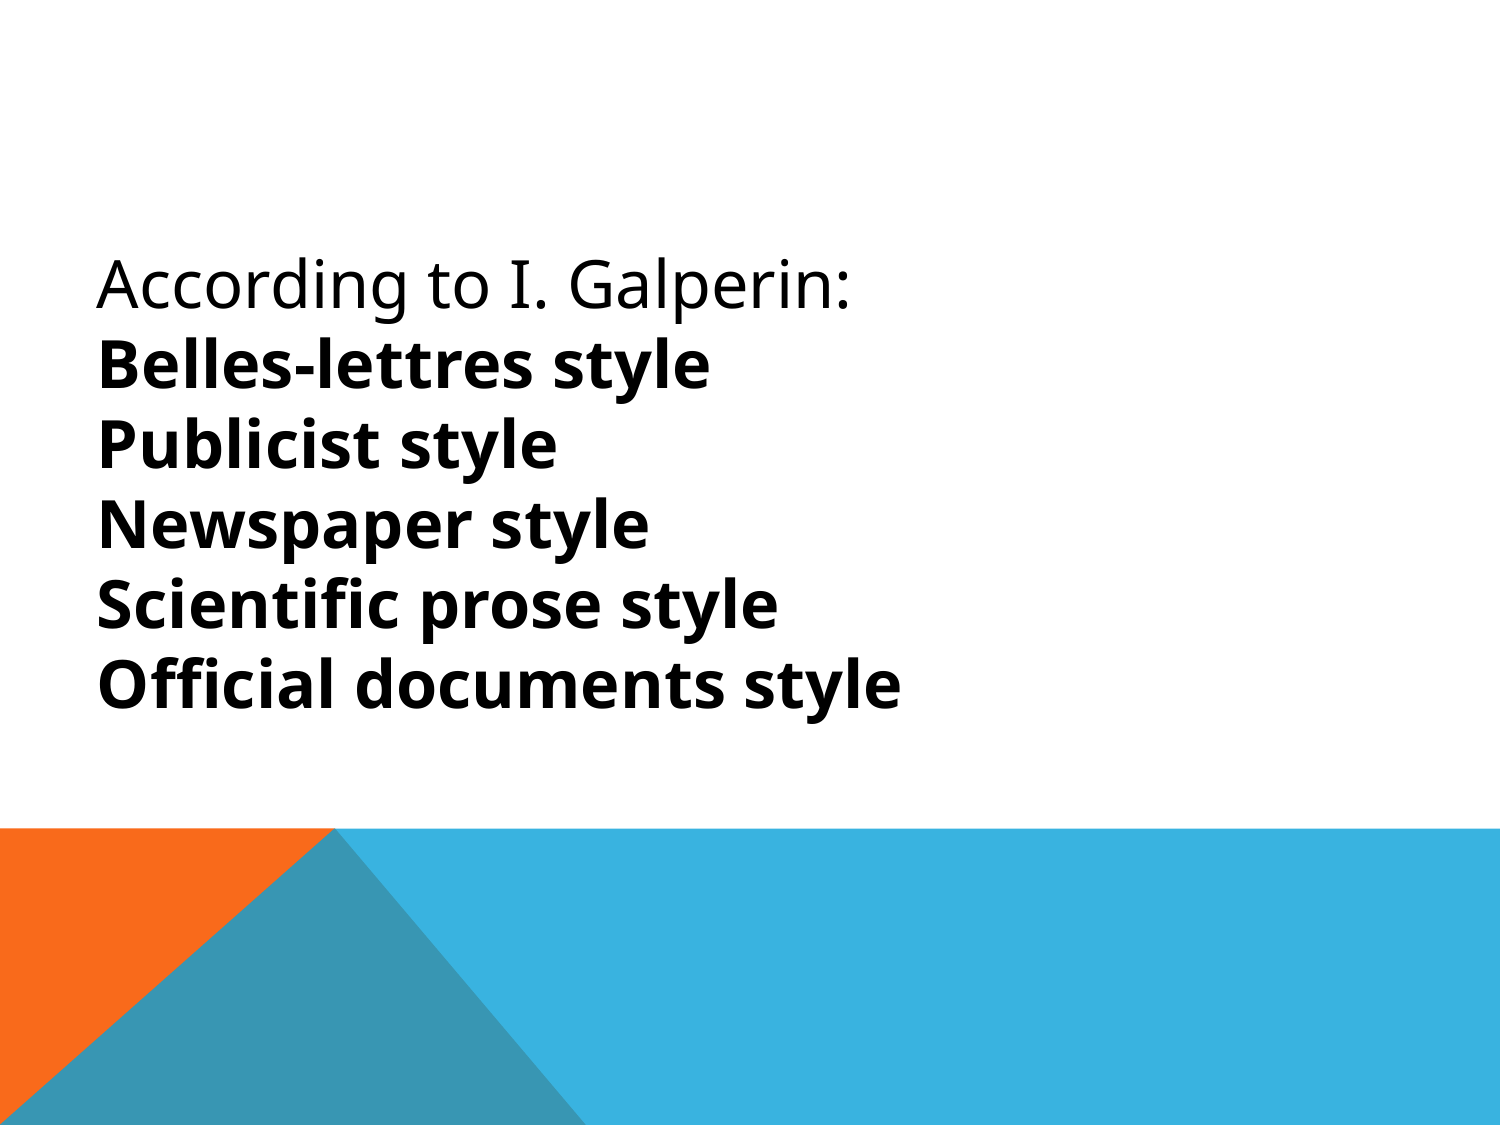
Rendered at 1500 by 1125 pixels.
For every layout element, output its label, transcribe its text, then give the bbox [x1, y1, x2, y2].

text_box According to I. Galperin: Belles-lettres style Publicist style Newspaper style Scientific prose style Official documents style [82, 234, 1348, 774]
